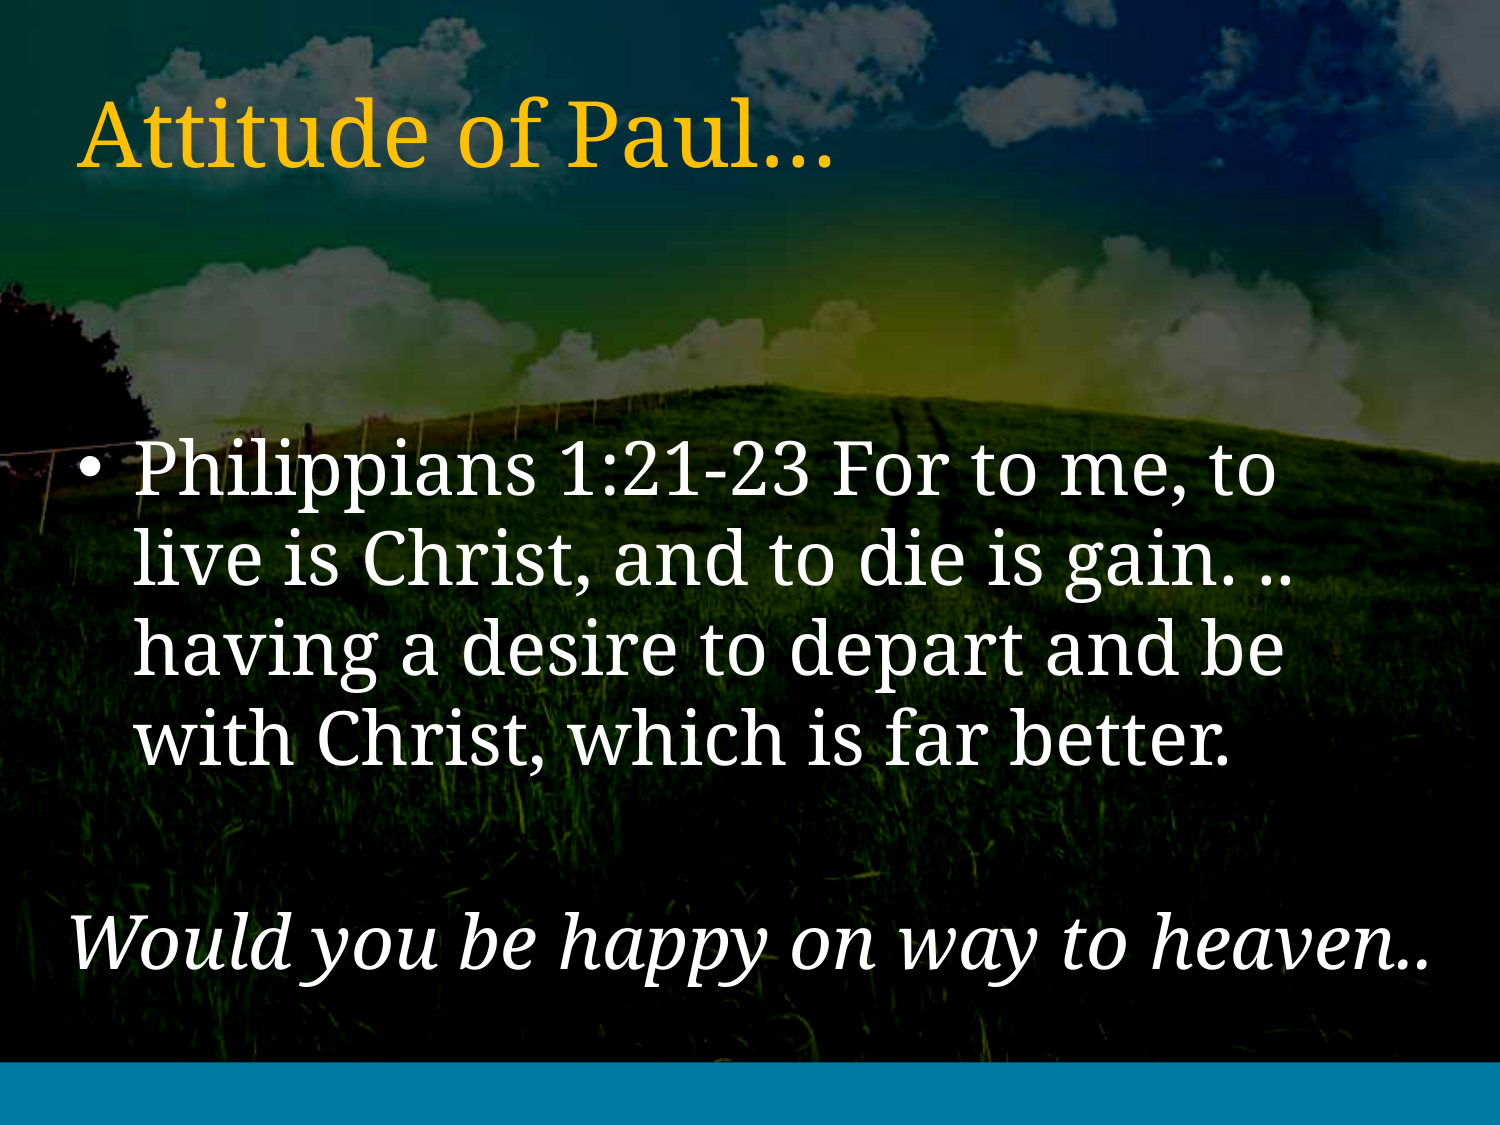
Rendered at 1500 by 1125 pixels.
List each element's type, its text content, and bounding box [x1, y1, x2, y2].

list Philippians 1:21-23 For to me, to live is Christ, and to die is gain. .. having a desire to depart and be with Christ, which is far better. [62, 412, 1413, 813]
text_box [0, 1060, 1500, 1125]
text_box Would you be happy on way to heaven.. [24, 887, 1475, 1063]
title Attitude of Paul… [62, 50, 975, 213]
